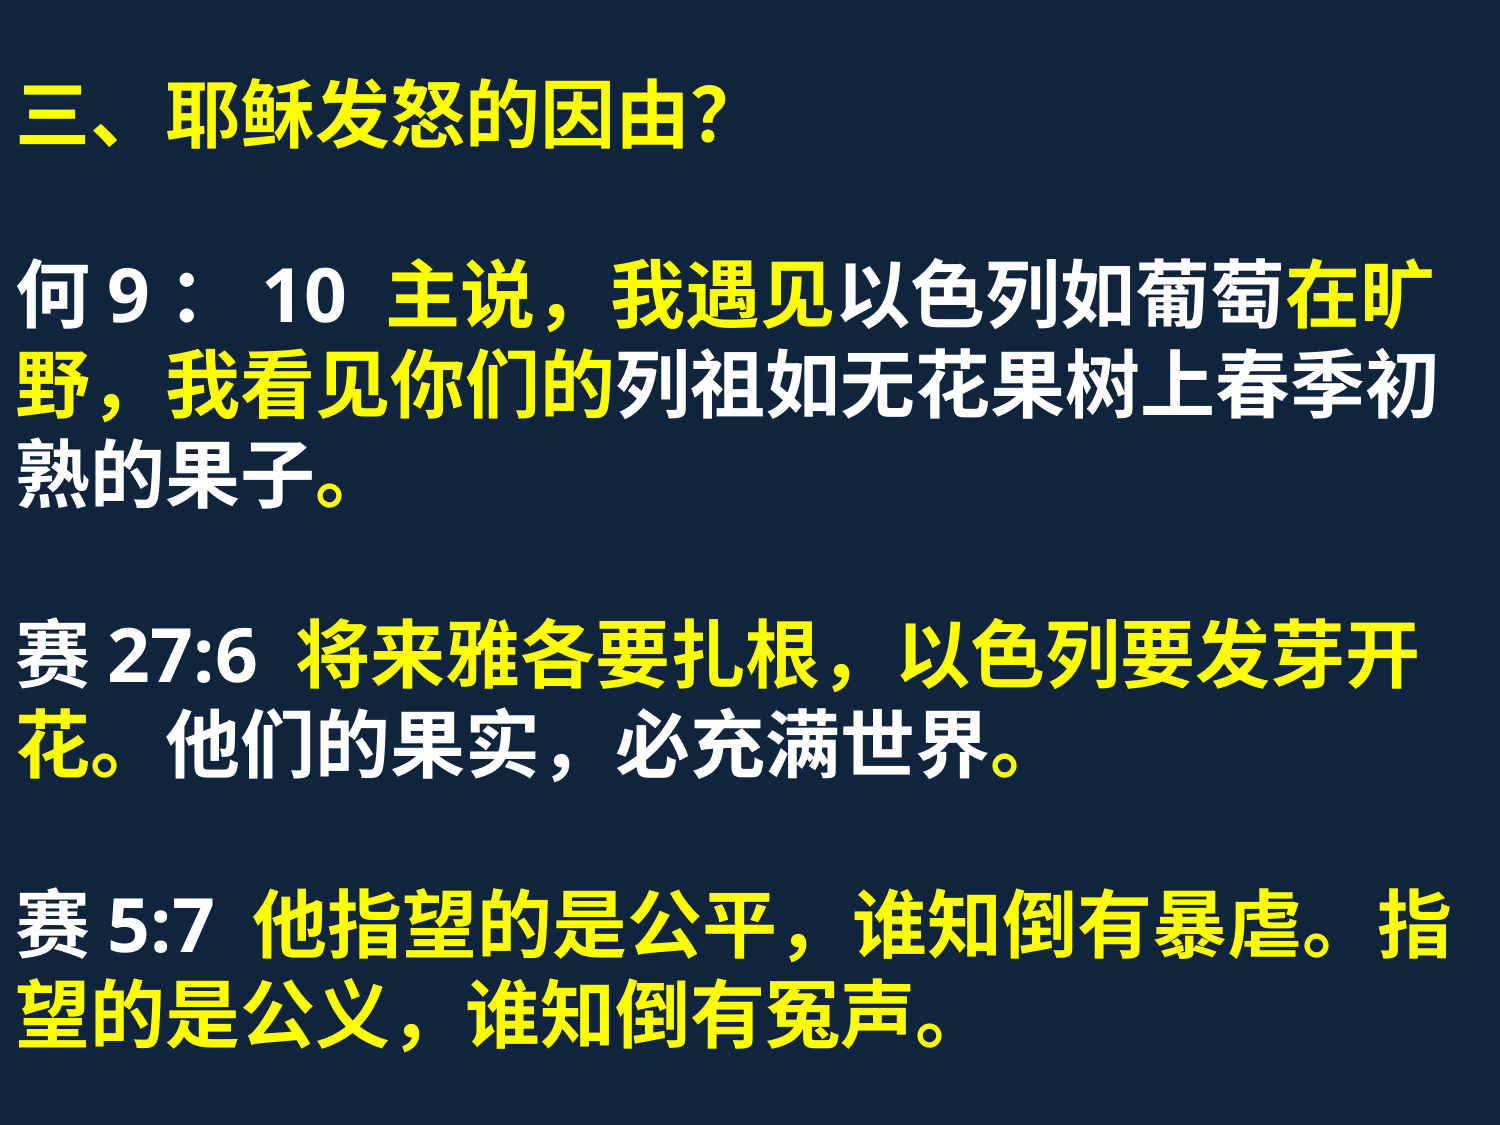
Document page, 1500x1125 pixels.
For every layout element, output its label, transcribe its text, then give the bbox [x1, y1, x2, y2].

title 三、耶稣发怒的因由？ 何9：10 主说，我遇见以色列如葡萄在旷野，我看见你们的列祖如无花果树上春季初熟的果子。 赛27:6 将来雅各要扎根，以色列要发芽开花。他们的果实，必充满世界。 赛5:7 他指望的是公平，谁知倒有暴虐。指望的是公义，谁知倒有冤声。 [0, 0, 1500, 1125]
